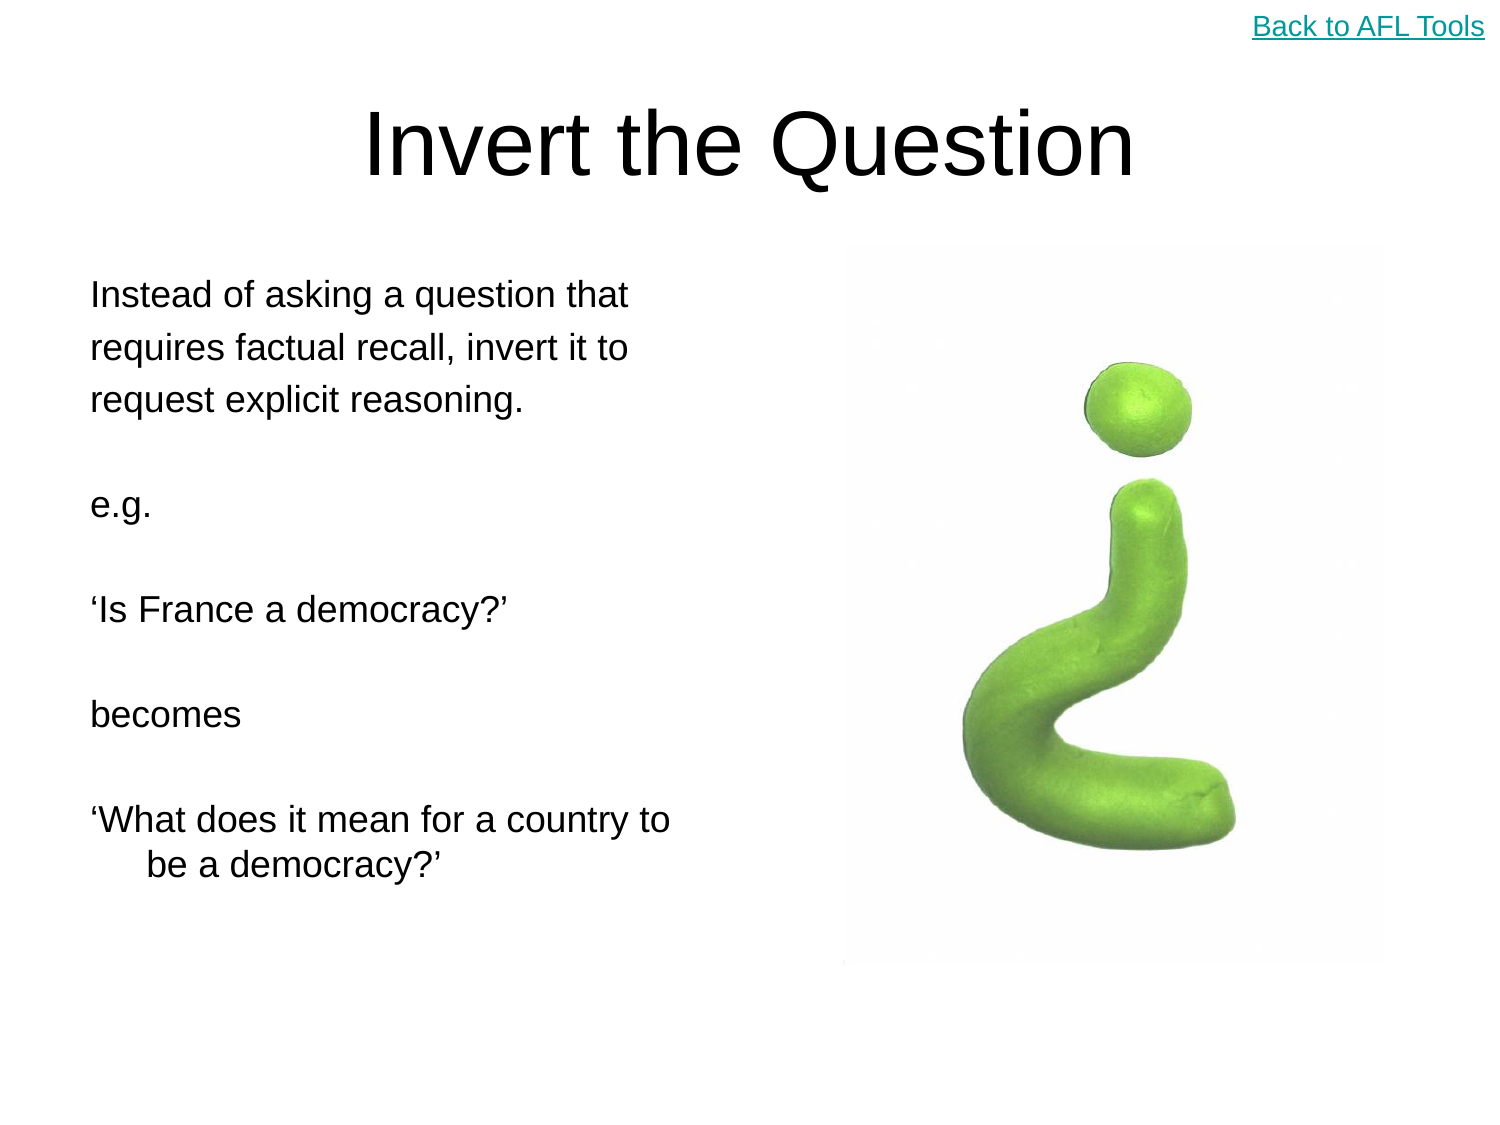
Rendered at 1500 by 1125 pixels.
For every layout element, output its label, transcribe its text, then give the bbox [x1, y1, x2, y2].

title Invert the Question [74, 44, 1426, 233]
list Instead of asking a question that requires factual recall, invert it to request explicit reasoning. e.g. ‘Is France a democracy?’ becomes ‘What does it mean for a country to be a democracy?’ [74, 262, 738, 1006]
picture [843, 245, 1384, 966]
text_box Back to AFL Tools [1195, 0, 1500, 50]
